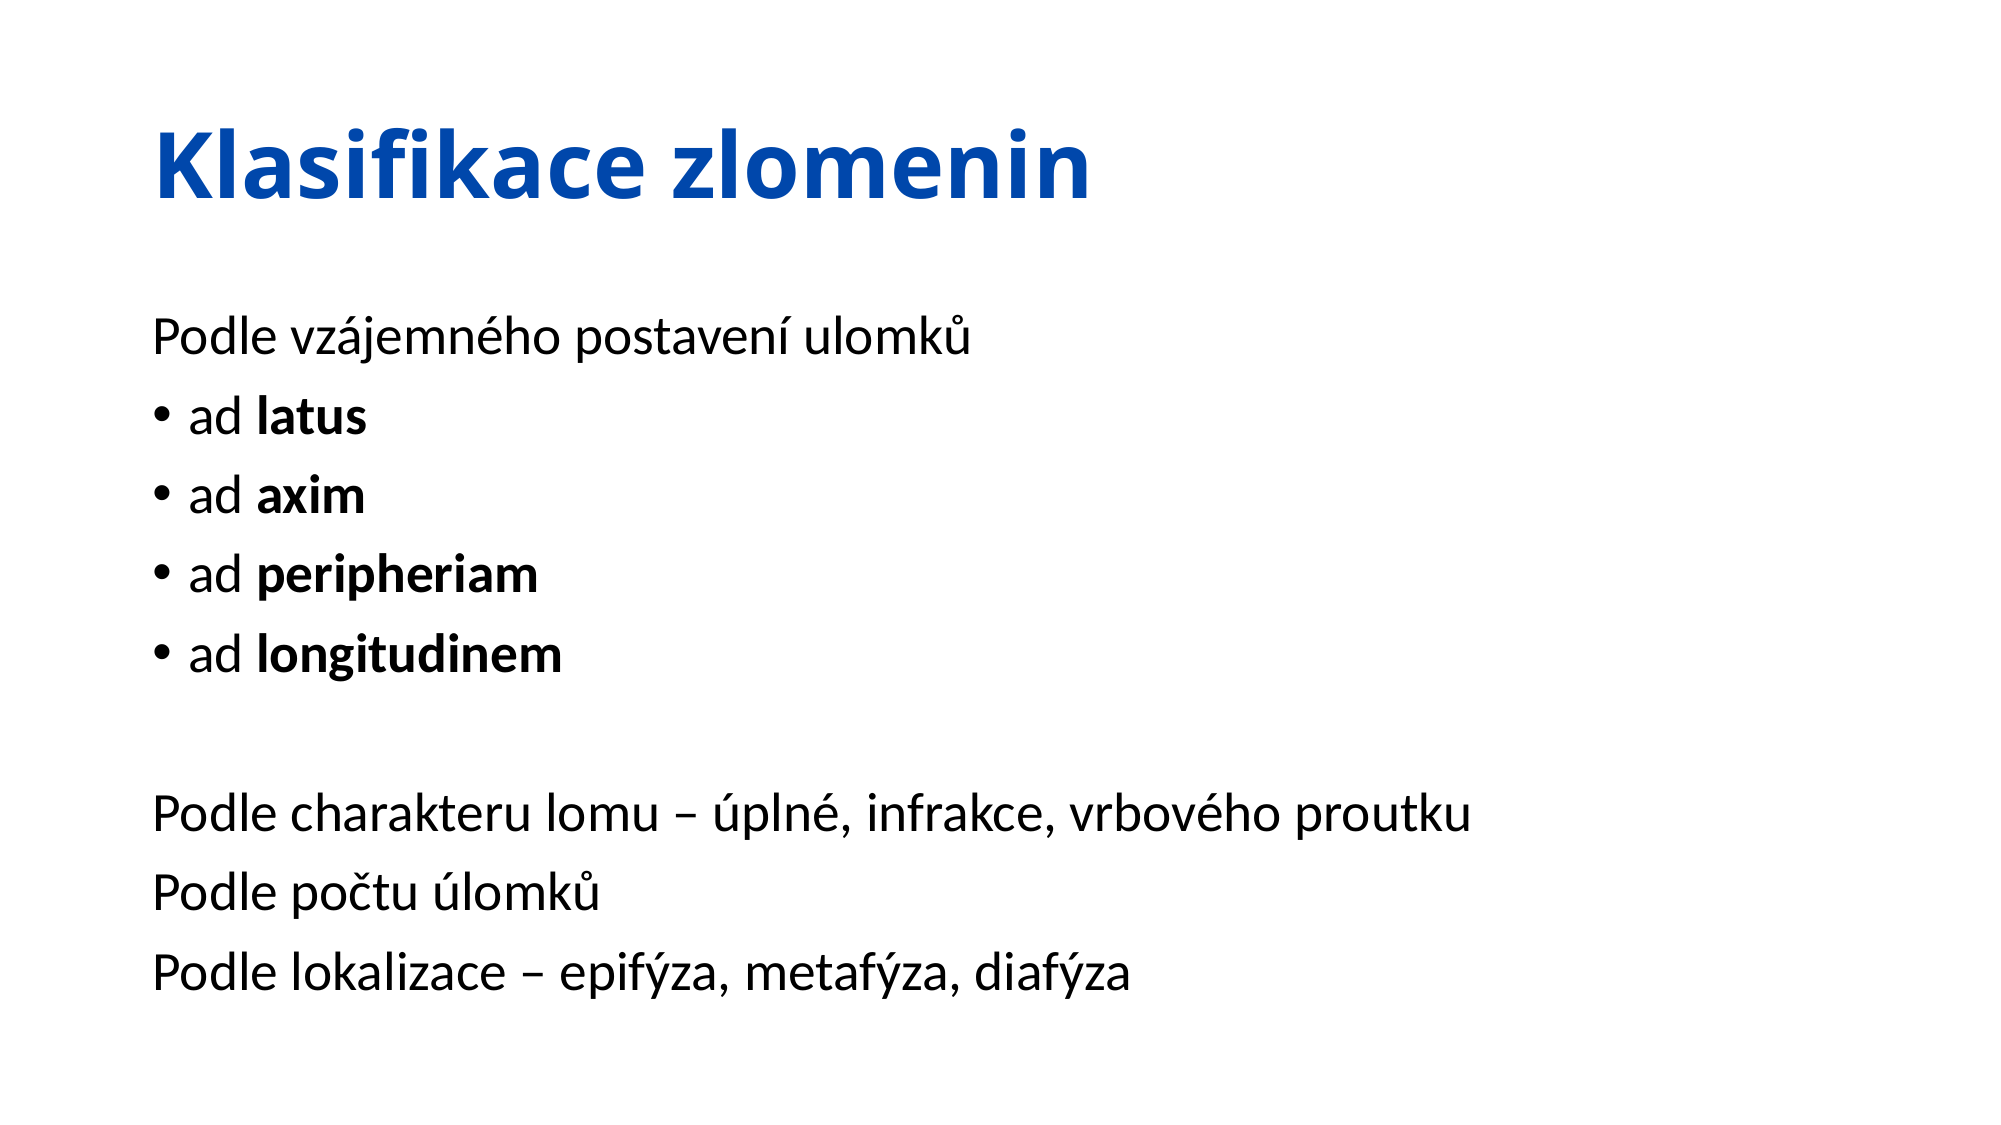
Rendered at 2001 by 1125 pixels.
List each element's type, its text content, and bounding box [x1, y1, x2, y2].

list Podle vzájemného postavení ulomků ad latus ad axim ad peripheriam ad longitudinem Podle charakteru lomu – úplné, infrakce, vrbového proutku Podle počtu úlomků Podle lokalizace – epifýza, metafýza, diafýza [137, 299, 1863, 1014]
title Klasifikace zlomenin [137, 59, 1863, 278]
